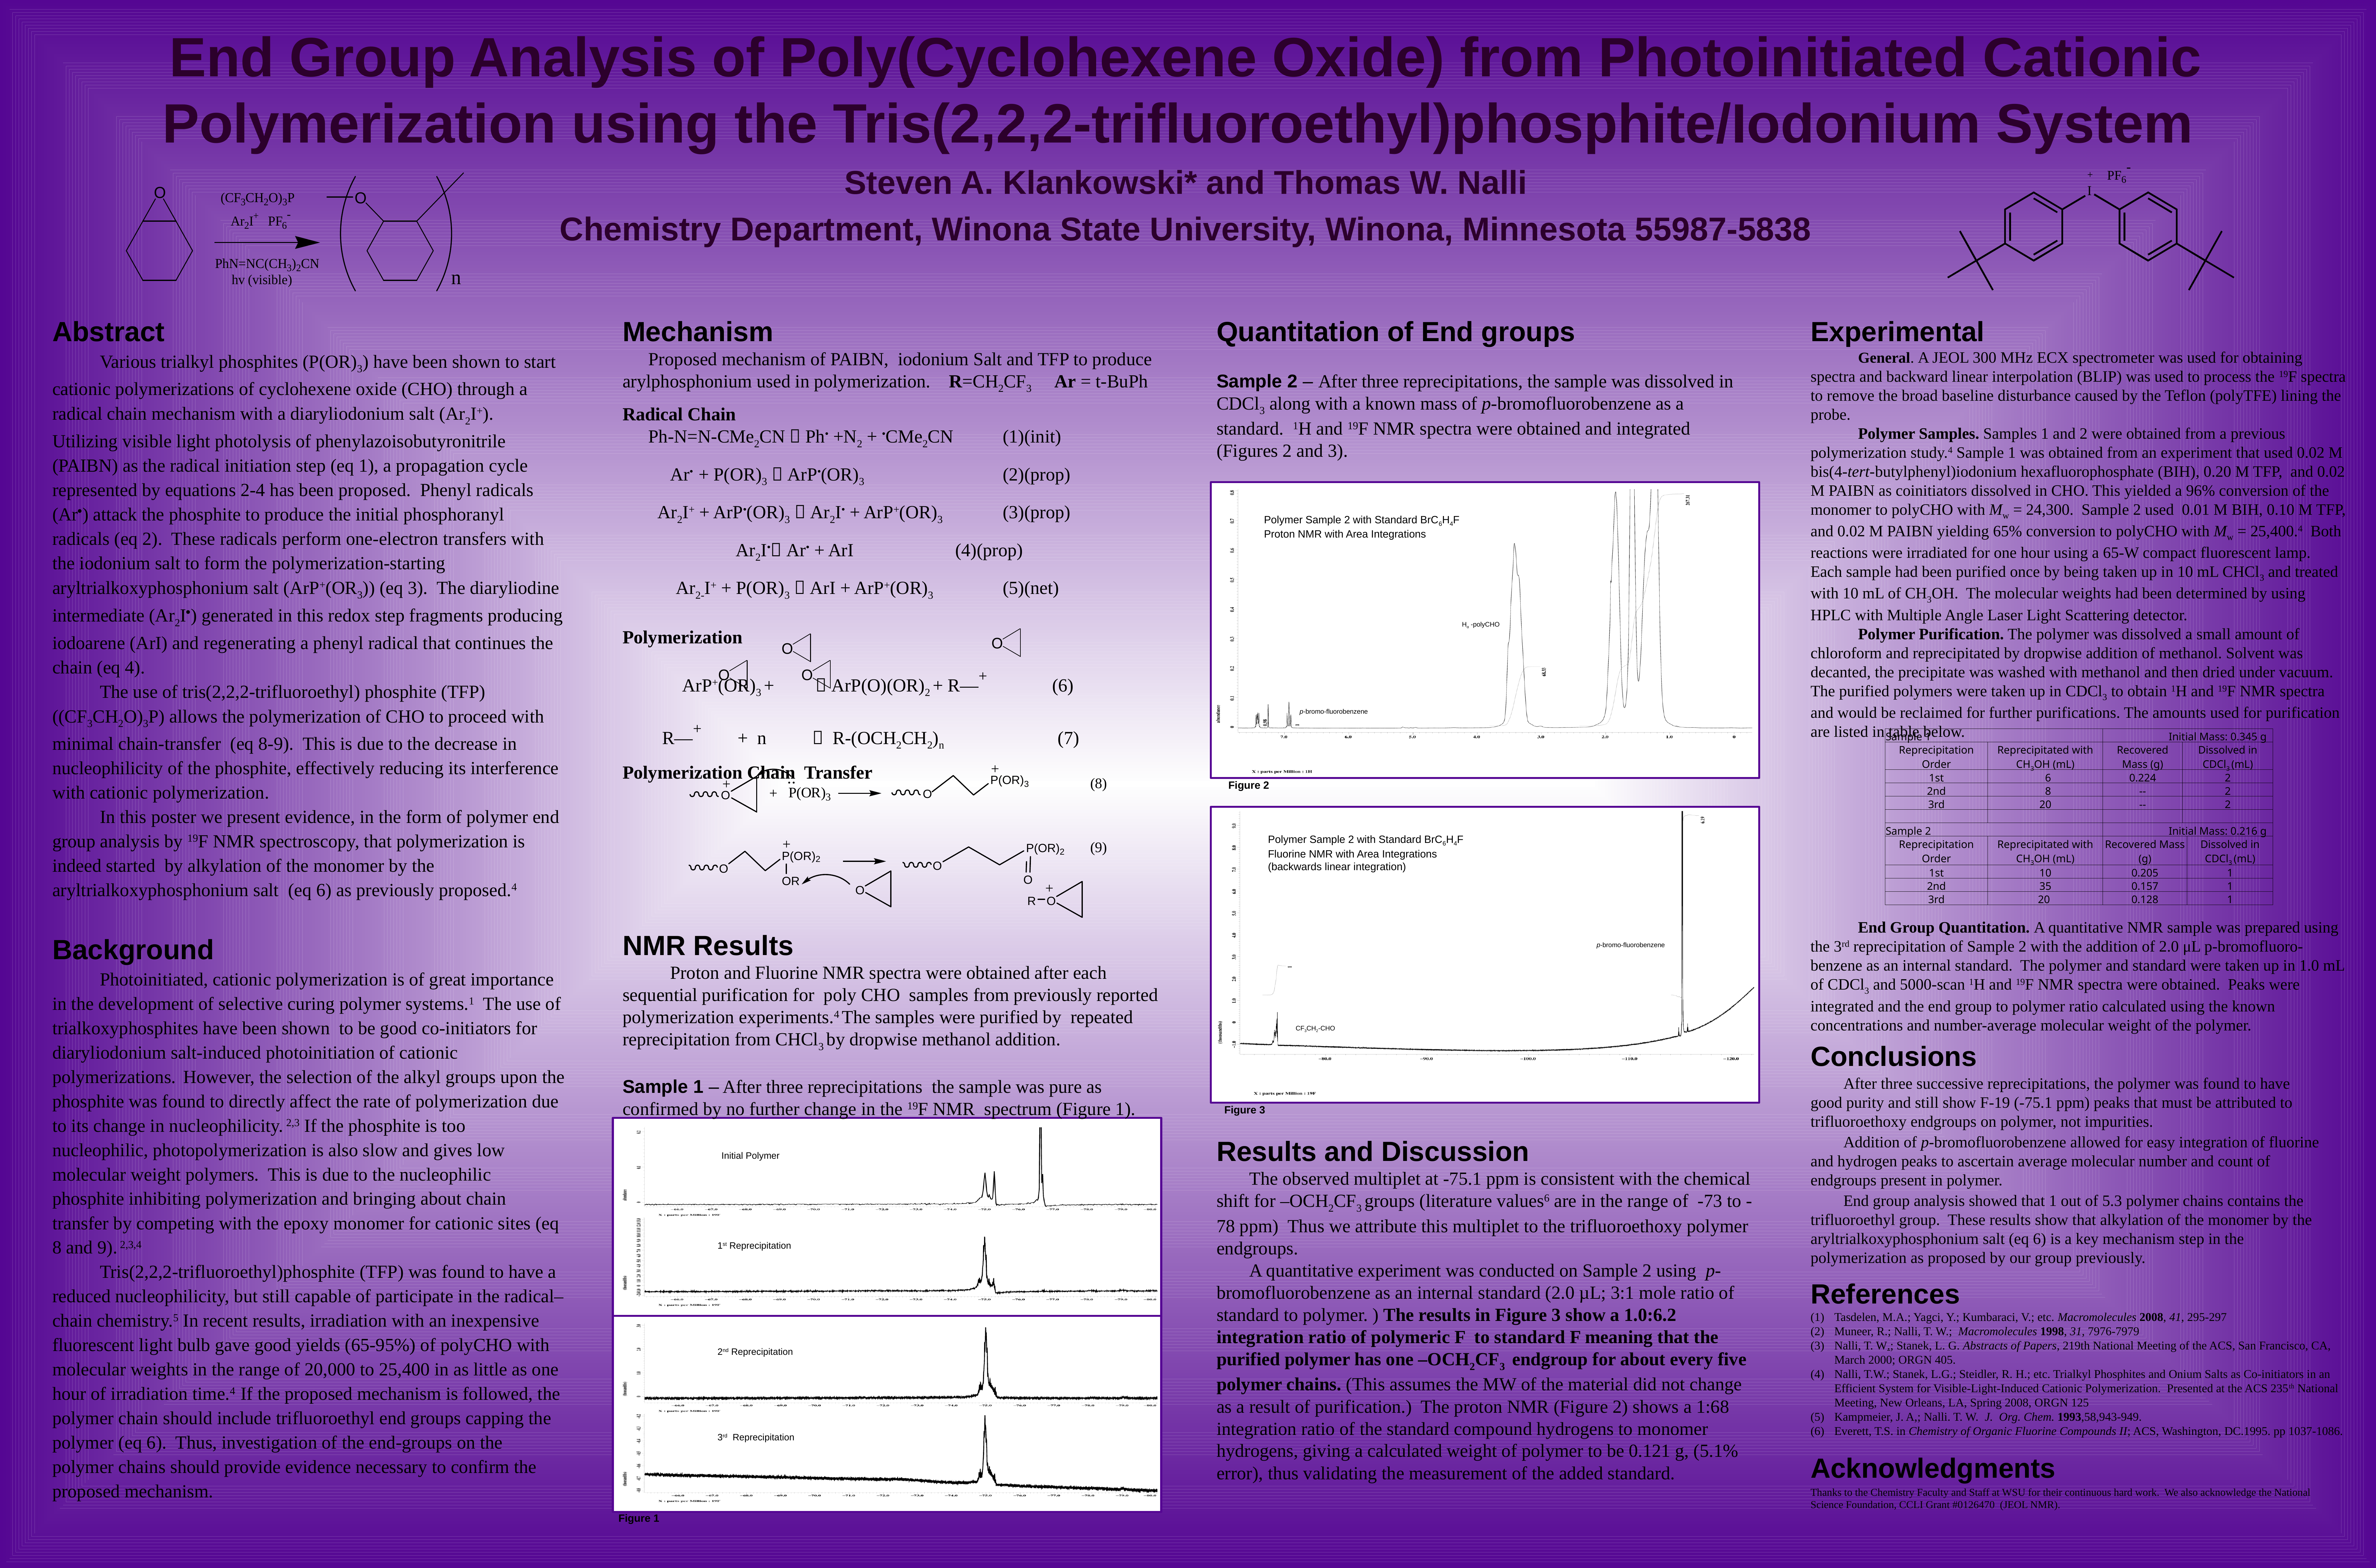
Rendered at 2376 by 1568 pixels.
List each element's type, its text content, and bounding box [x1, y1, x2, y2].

table_cell 3rd [1885, 892, 1988, 905]
table_cell 2nd [1885, 878, 1988, 891]
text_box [123, 169, 468, 294]
text_box Results and Discussion The observed multiplet at -75.1 ppm is consistent with the chemical shift for –OCH2CF3 groups (literature values6 are in the range of -73 to -78 ppm) Thus we attribute this multiplet to the trifluoroethoxy polymer endgroups. A quantitative experiment was conducted on Sample 2 using p-bromofluorobenzene as an internal standard (2.0 µL; 3:1 mole ratio of standard to polymer. ) The results in Figure 3 show a 1.0:6.2 integration ratio of polymeric F to standard F meaning that the purified polymer has one –OCH2CF3 endgroup for about every five polymer chains. (This assumes the MW of the material did not change as a result of purification.) The proton NMR (Figure 2) shows a 1:68 integration ratio of the standard compound hydrogens to monomer hydrogens, giving a calculated weight of polymer to be 0.121 g, (5.1% error), thus validating the measurement of the added standard. [1211, 1128, 1758, 1488]
text_box Conclusions After three successive reprecipitations, the polymer was found to have good purity and still show F-19 (-75.1 ppm) peaks that must be attributed to trifluoroethoxy endgroups on polymer, not impurities. Addition of p-bromofluorobenzene allowed for easy integration of fluorine and hydrogen peaks to ascertain average molecular number and count of endgroups present in polymer. End group analysis showed that 1 out of 5.3 polymer chains contains the trifluoroethyl group. These results show that alkylation of the monomer by the aryltrialkoxyphosphonium salt (eq 6) is a key mechanism step in the polymerization as proposed by our group previously. [1805, 1050, 2328, 1271]
table_cell 6 [1988, 770, 2103, 783]
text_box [800, 657, 834, 692]
table_cell 1st [1885, 770, 1988, 783]
table_cell 0.224 [2103, 770, 2182, 783]
table_cell [1988, 810, 2103, 823]
text_box p-bromo-fluorobenzene [1295, 705, 1336, 717]
table_cell 2 [2183, 770, 2273, 783]
picture [614, 943, 1160, 1568]
table_cell 0.157 [2103, 878, 2187, 891]
text_box End Group Analysis of Poly(Cyclohexene Oxide) from Photoinitiated Cationic Polymerization using the Tris(2,2,2-trifluoroethyl)phosphite/Iodonium System Steven A. Klankowski* and Thomas W. Nalli Chemistry Department, Winona State University, Winona, Minnesota 55987-5838 [56, 16, 2316, 252]
text_box 3rd Reprecipitation [712, 1429, 787, 1445]
text_box 1st Reprecipitation [712, 1237, 787, 1253]
table_cell Reprecipitated with CH3OH (mL) [1988, 742, 2103, 769]
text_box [685, 760, 1110, 920]
table_cell [2103, 810, 2182, 823]
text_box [717, 657, 751, 692]
table_cell Dissolved in CDCl3 (mL) [2183, 742, 2273, 769]
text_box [1944, 166, 2238, 294]
table_cell 20 [1988, 892, 2103, 905]
table_cell -- [2103, 783, 2182, 796]
text_box End Group Quantitation. A quantitative NMR sample was prepared using the 3rd reprecipitation of Sample 2 with the addition of 2.0 μL p-bromofluoro-benzene as an internal standard. The polymer and standard were taken up in 1.0 mL of CDCl3 and 5000-scan 1H and 19F NMR spectra were obtained. Peaks were integrated and the end group to polymer ratio calculated using the known concentrations and number-average molecular weight of the polymer. [1805, 915, 2352, 1050]
text_box Background Photoinitiated, cationic polymerization is of great importance in the development of selective curing polymer systems.1 The use of trialkoxyphosphites have been shown to be good co-initiators for diaryliodonium salt-induced photoinitiation of cationic polymerizations. However, the selection of the alkyl groups upon the phosphite was found to directly affect the rate of polymerization due to its change in nucleophilicity. 2,3 If the phosphite is too nucleophilic, photopolymerization is also slow and gives low molecular weight polymers. This is due to the nucleophilic phosphite inhibiting polymerization and bringing about chain transfer by competing with the epoxy monomer for cationic sites (eq 8 and 9). 2,3,4 Tris(2,2,2-trifluoroethyl)phosphite (TFP) was found to have a reduced nucleophilicity, but still capable of participate in the radical–chain chemistry.5 In recent results, irradiation with an inexpensive fluorescent light bulb gave good yields (65-95%) of polyCHO with molecular weights in the range of 20,000 to 25,400 in as little as one hour of irradiation time.4 If the proposed mechanism is followed, the polymer chain should include trifluoroethyl end groups capping the polymer (eq 6). Thus, investigation of the end-groups on the polymer chains should provide evidence necessary to confirm the proposed mechanism. [47, 927, 570, 1528]
table_cell 2nd [1885, 783, 1988, 796]
table_cell Recovered Mass (g) [2103, 742, 2182, 769]
text_box Abstract Various trialkyl phosphites (P(OR)3) have been shown to start cationic polymerizations of cyclohexene oxide (CHO) through a radical chain mechanism with a diaryliodonium salt (Ar2I+). Utilizing visible light photolysis of phenylazoisobutyronitrile (PAIBN) as the radical initiation step (eq 1), a propagation cycle represented by equations 2-4 has been proposed. Phenyl radicals (Ar) attack the phosphite to produce the initial phosphoranyl radicals (eq 2). These radicals perform one-electron transfers with the iodonium salt to form the polymerization-starting aryltrialkoxyphosphonium salt (ArP+(OR3)) (eq 3). The diaryliodine intermediate (Ar2I) generated in this redox step fragments producing iodoarene (ArI) and regenerating a phenyl radical that continues the chain (eq 4). The use of tris(2,2,2-trifluoroethyl) phosphite (TFP) ((CF3CH2O)3P) allows the polymerization of CHO to proceed with minimal chain-transfer (eq 8-9). This is due to the decrease in nucleophilicity of the phosphite, effectively reducing its interference with cationic polymerization. In this poster we present evidence, in the form of polymer end group analysis by 19F NMR spectroscopy, that polymerization is indeed started by alkylation of the monomer by the aryltrialkoxyphosphonium salt (eq 6) as previously proposed.4 [47, 309, 570, 905]
table_cell Dissolved in CDCl3 (mL) [2187, 836, 2273, 865]
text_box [990, 625, 1024, 660]
text_box Acknowledgments Thanks to the Chemistry Faculty and Staff at WSU for their continuous hard work. We also acknowledge the National Science Foundation, CCLI Grant #0126470 (JEOL NMR). [1805, 1445, 2350, 1515]
table_cell 1 [2187, 865, 2273, 878]
table_cell 35 [1988, 878, 2103, 891]
table_cell 2 [2183, 796, 2273, 809]
text_box p-bromo-fluorobenzene [1633, 938, 1675, 951]
table_cell 10 [1988, 865, 2103, 878]
text_box Experimental General. A JEOL 300 MHz ECX spectrometer was used for obtaining spectra and backward linear interpolation (BLIP) was used to process the 19F spectra to remove the broad baseline disturbance caused by the Teflon (polyTFE) lining the probe. Polymer Samples. Samples 1 and 2 were obtained from a previous polymerization study.4 Sample 1 was obtained from an experiment that used 0.02 M bis(4-tert-butylphenyl)iodonium hexafluorophosphate (BIH), 0.20 M TFP, and 0.02 M PAIBN as coinitiators dissolved in CHO. This yielded a 96% conversion of the monomer to polyCHO with Mw = 24,300. Sample 2 used 0.01 M BIH, 0.10 M TFP, and 0.02 M PAIBN yielding 65% conversion to polyCHO with Mw = 25,400.4 Both reactions were irradiated for one hour using a 65-W compact fluorescent lamp. Each sample had been purified once by being taken up in 10 mL CHCl3 and treated with 10 mL of CH3OH. The molecular weights had been determined by using HPLC with Multiple Angle Laser Light Scattering detector. Polymer Purification. The polymer was dissolved a small amount of chloroform and reprecipitated by dropwise addition of methanol. Solvent was decanted, the precipitate was washed with methanol and then dried under vacuum. The purified polymers were taken up in CDCl3 to obtain 1H and 19F NMR spectra and would be reclaimed for further purifications. The amounts used for purification are listed in table below. [1805, 309, 2352, 783]
table_cell Reprecipitation Order [1885, 742, 1988, 769]
text_box 2nd Reprecipitation [712, 1343, 787, 1359]
table_cell Initial Mass: 0.216 g [2103, 823, 2273, 836]
table_cell 1 [2187, 878, 2273, 891]
table_header Sample 1 [1885, 729, 2103, 742]
table_cell Sample 2 [1885, 823, 2103, 836]
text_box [780, 630, 814, 666]
table_cell 0.205 [2103, 865, 2187, 878]
text_box Figure 2 [1223, 776, 1336, 794]
table_cell 1st [1885, 865, 1988, 878]
table_cell 0.128 [2103, 892, 2187, 905]
text_box Polymer Sample 2 with Standard BrC6H4F Fluorine NMR with Area Integrations (backwards linear integration) [1263, 830, 1336, 875]
text_box CF3CH2-CHO [1291, 1022, 1336, 1036]
table_cell Reprecipitation Order [1885, 836, 1988, 865]
text_box Mechanism Proposed mechanism of PAIBN, iodonium Salt and TFP to produce arylphosphonium used in polymerization. R=CH2CF3 Ar = t-BuPh Radical Chain Ph-N=N-CMe2CN  Ph• +N2 + •CMe2CN (1)(init) Ar• + P(OR)3  ArP•(OR)3 (2)(prop) Ar2I+ + ArP•(OR)3  Ar2I• + ArP+(OR)3 (3)(prop) Ar2I• Ar• + ArI (4)(prop) Ar2-I+ + P(OR)3  ArI + ArP+(OR)3 (5)(net) Polymerization ArP+(OR)3 +  ArP(O)(OR)2 + R—+ (6) R—+ + n  R-(OCH2CH2)n (7) Polymerization Chain Transfer [617, 309, 1164, 841]
table_header Initial Mass: 0.345 g [2103, 729, 2273, 742]
table_cell 20 [1988, 796, 2103, 809]
table_cell 1 [2187, 892, 2273, 905]
table_cell 8 [1988, 783, 2103, 796]
table_cell Recovered Mass (g) [2103, 836, 2187, 865]
text_box Polymer Sample 2 with Standard BrC6H4F Proton NMR with Area Integrations [1259, 510, 1336, 542]
table_cell 3rd [1885, 796, 1988, 809]
picture [1212, 357, 1758, 1228]
text_box NMR Results Proton and Fluorine NMR spectra were obtained after each sequential purification for poly CHO samples from previously reported polymerization experiments.4 The samples were purified by repeated reprecipitation from CHCl3 by dropwise methanol addition. Sample 1 – After three reprecipitations the sample was pure as confirmed by no further change in the 19F NMR spectrum (Figure 1). [617, 922, 1164, 1146]
text_box Initial Polymer [717, 1147, 787, 1174]
text_box Figure 3 [1219, 1100, 1336, 1118]
table_cell 2 [2183, 783, 2273, 796]
table_cell -- [2103, 796, 2182, 809]
table_cell Reprecipitated with CH3OH (mL) [1988, 836, 2103, 865]
text_box References Tasdelen, M.A.; Yagci, Y.; Kumbaraci, V.; etc. Macromolecules 2008, 41, 295-297 Muneer, R.; Nalli, T. W.; Macromolecules 1998, 31, 7976-7979 Nalli, T. W.; Stanek, L. G. Abstracts of Papers, 219th National Meeting of the ACS, San Francisco, CA, March 2000; ORGN 405. Nalli, T.W.; Stanek, L.G.; Steidler, R. H.; etc. Trialkyl Phosphites and Onium Salts as Co-initiators in an Efficient System for Visible-Light-Induced Cationic Polymerization. Presented at the ACS 235th National Meeting, New Orleans, LA, Spring 2008, ORGN 125 Kampmeier, J. A,; Nalli. T. W. J. Org. Chem. 1993,58,943-949. Everett, T.S. in Chemistry of Organic Fluorine Compounds II; ACS, Washington, DC.1995. pp 1037-1086. [1805, 1271, 2350, 1442]
table_cell [2183, 810, 2273, 823]
table_cell [1885, 810, 1988, 823]
text_box Figure 1 [614, 1509, 733, 1527]
text_box Quantitation of End groups Sample 2 – After three reprecipitations, the sample was dissolved in CDCl3 along with a known mass of p-bromofluorobenzene as a standard. 1H and 19F NMR spectra were obtained and integrated (Figures 2 and 3). [1211, 309, 1758, 466]
